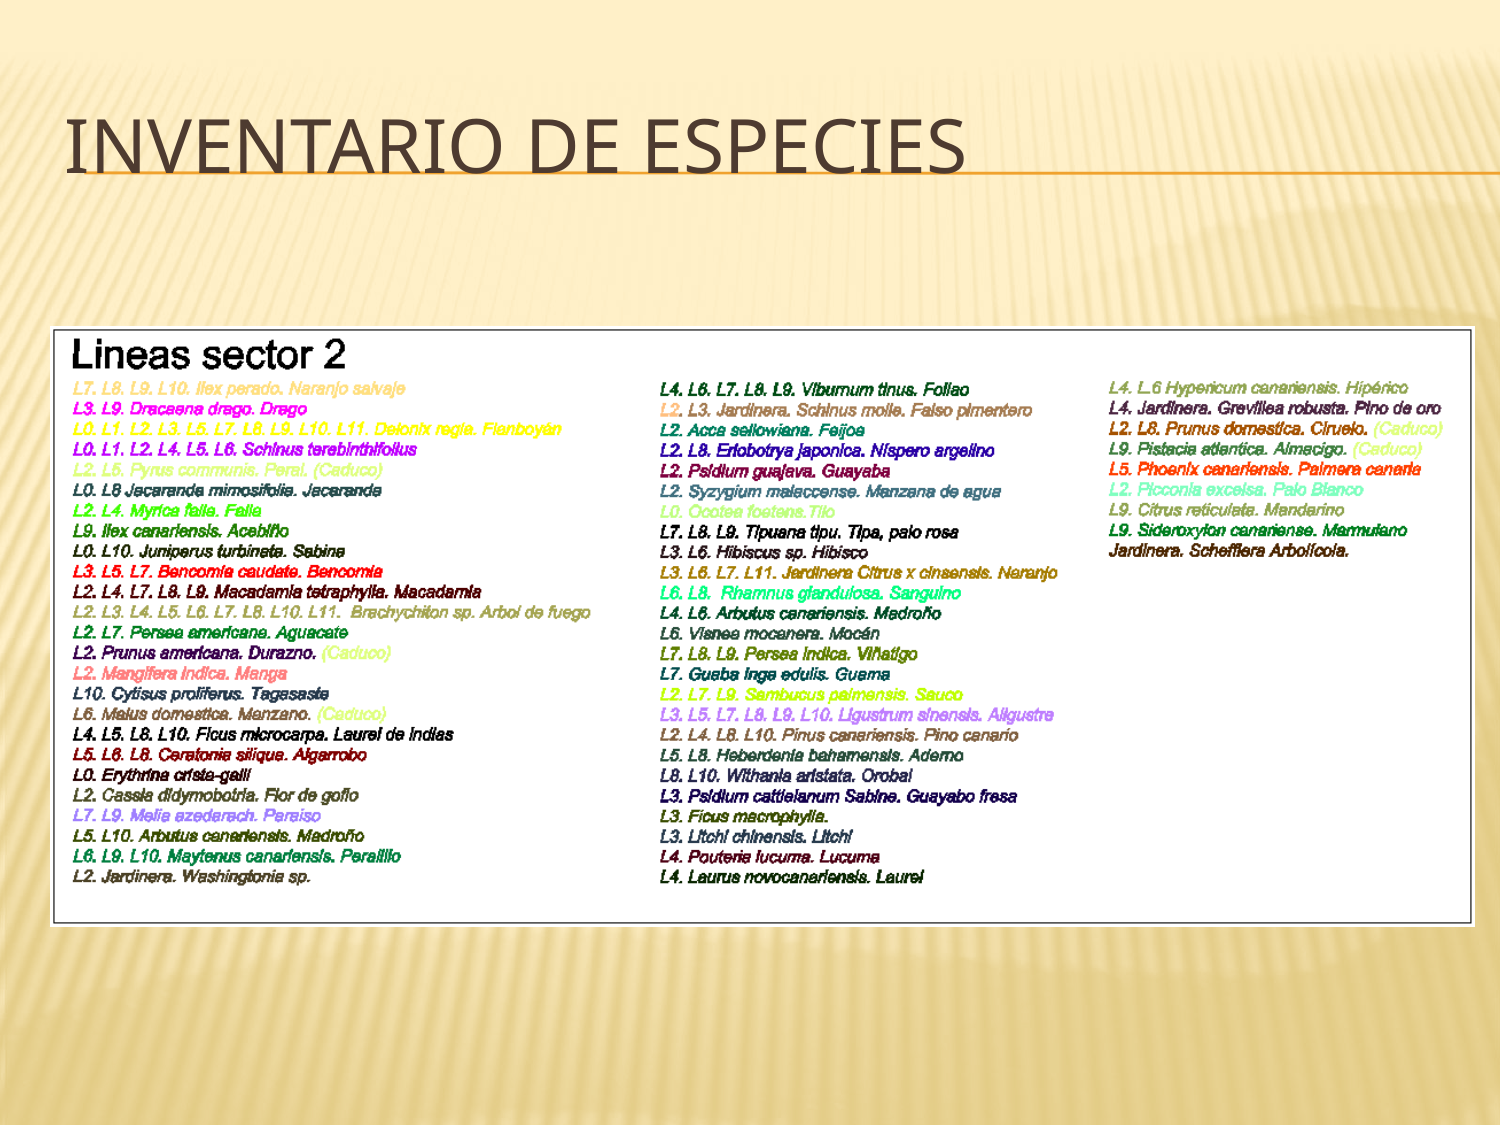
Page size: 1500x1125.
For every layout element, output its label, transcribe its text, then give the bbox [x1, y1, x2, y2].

title INVENTARIO DE ESPECIES [50, 75, 1475, 213]
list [49, 325, 1476, 927]
